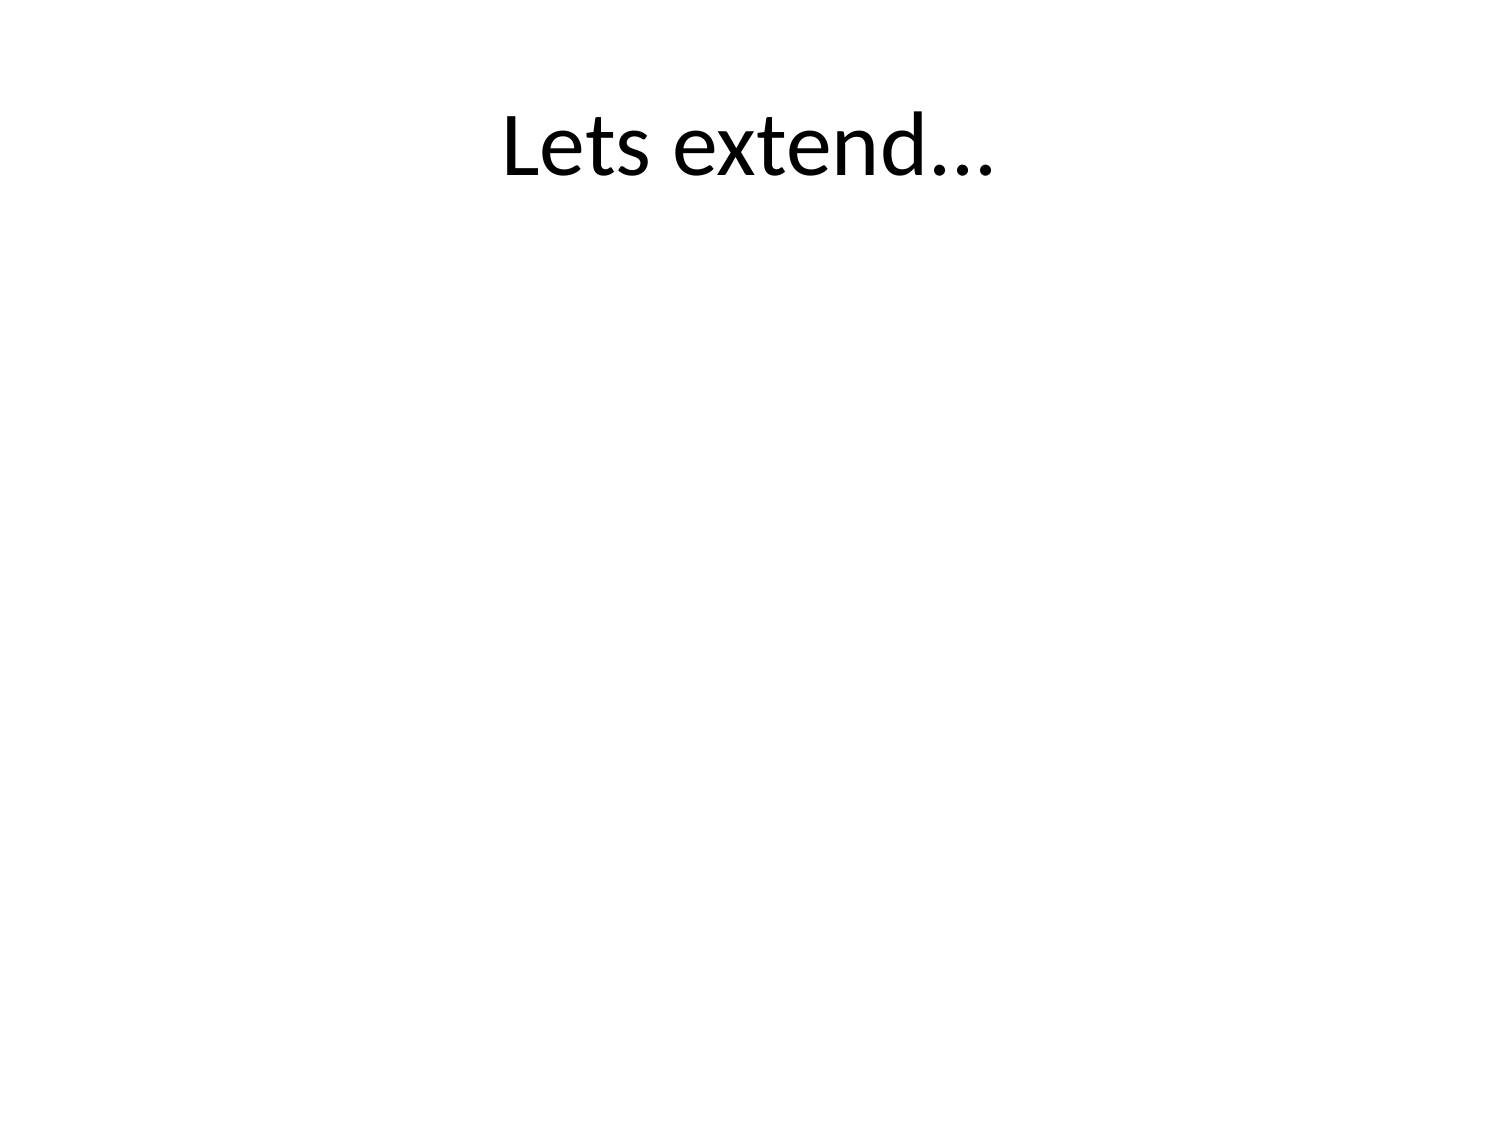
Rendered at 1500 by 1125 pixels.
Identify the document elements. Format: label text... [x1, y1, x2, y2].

title Lets extend... [75, 45, 1425, 233]
